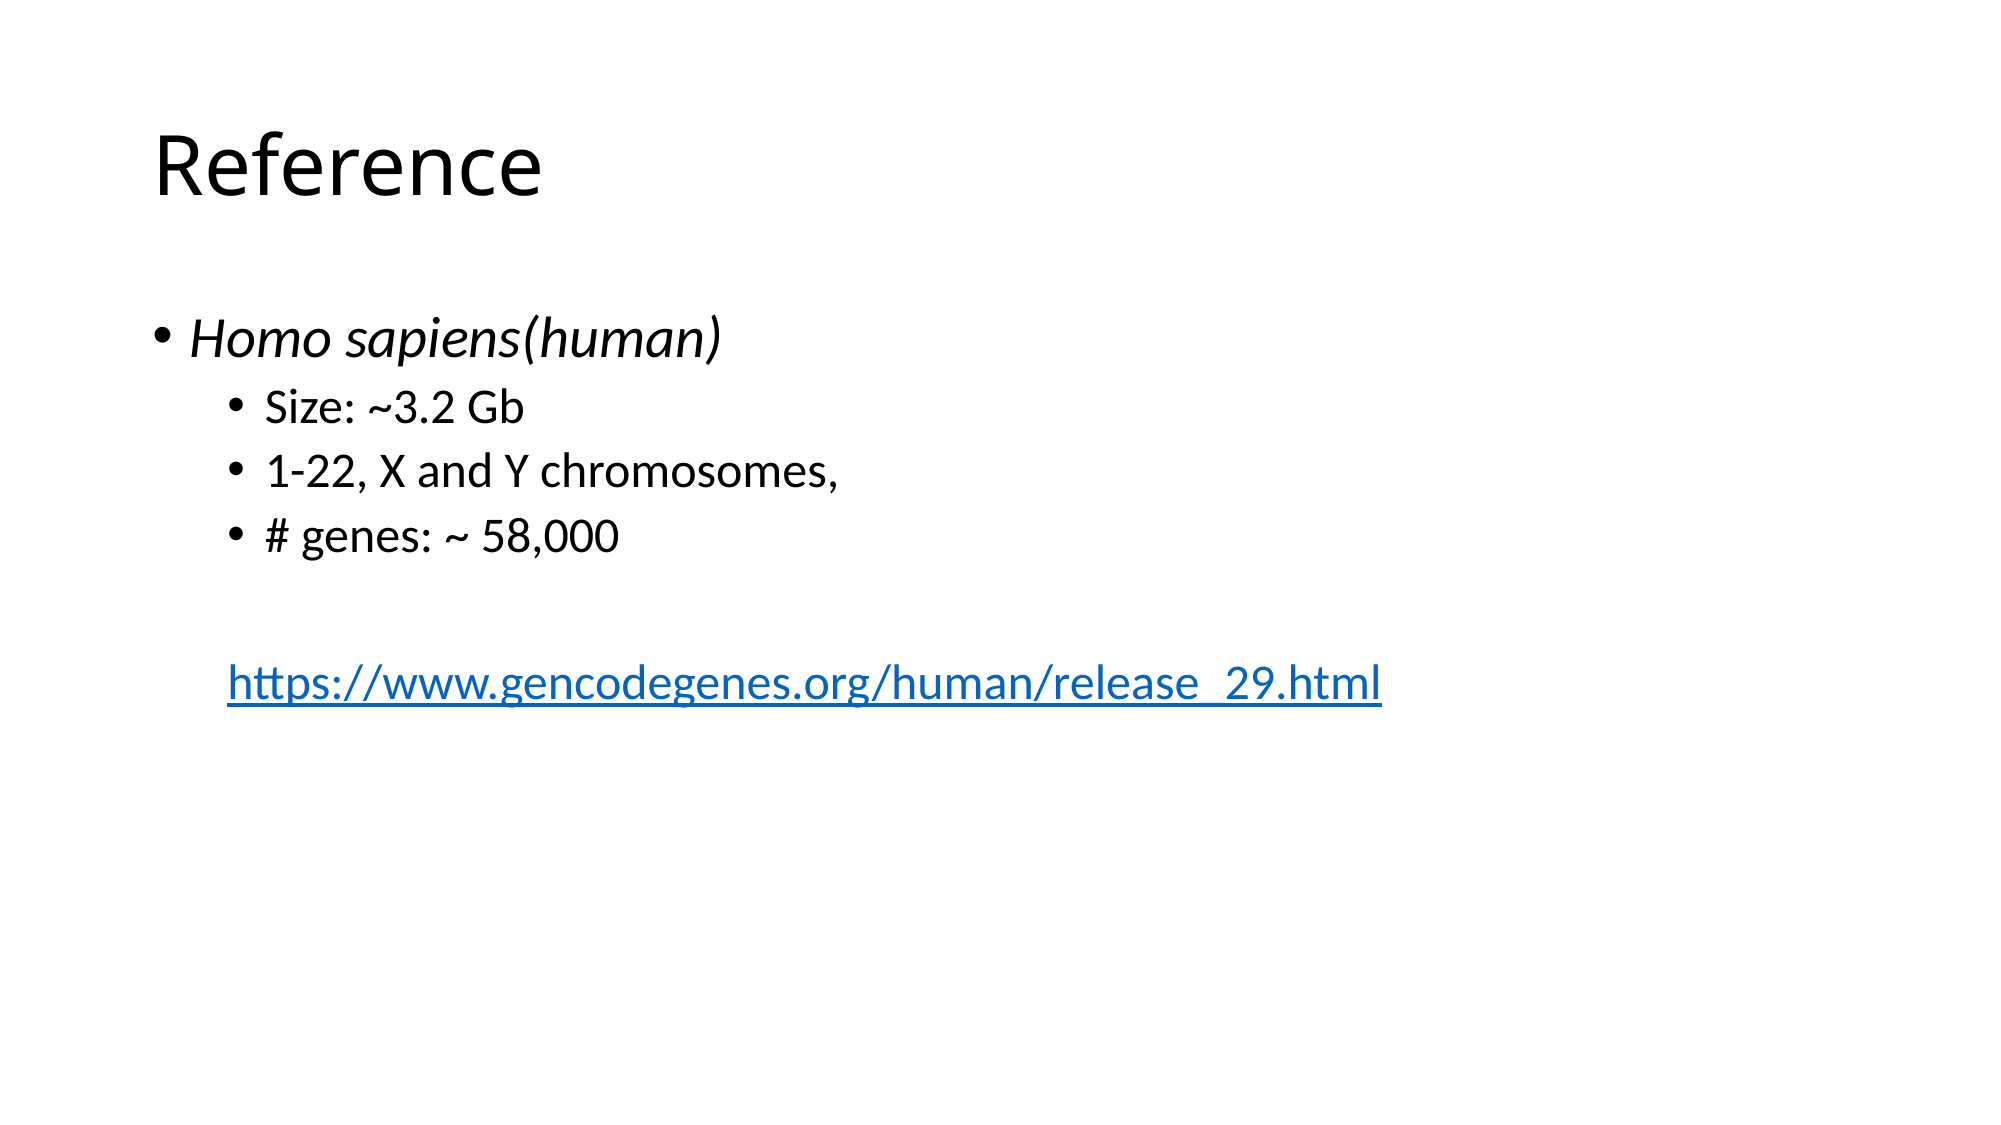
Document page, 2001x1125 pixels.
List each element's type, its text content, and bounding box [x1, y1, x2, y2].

list Homo sapiens(human) Size: ~3.2 Gb 1-22, X and Y chromosomes, # genes: ~ 58,000 https://www.gencodegenes.org/human/release_29.html [137, 299, 1863, 1014]
title Reference [137, 59, 1863, 278]
